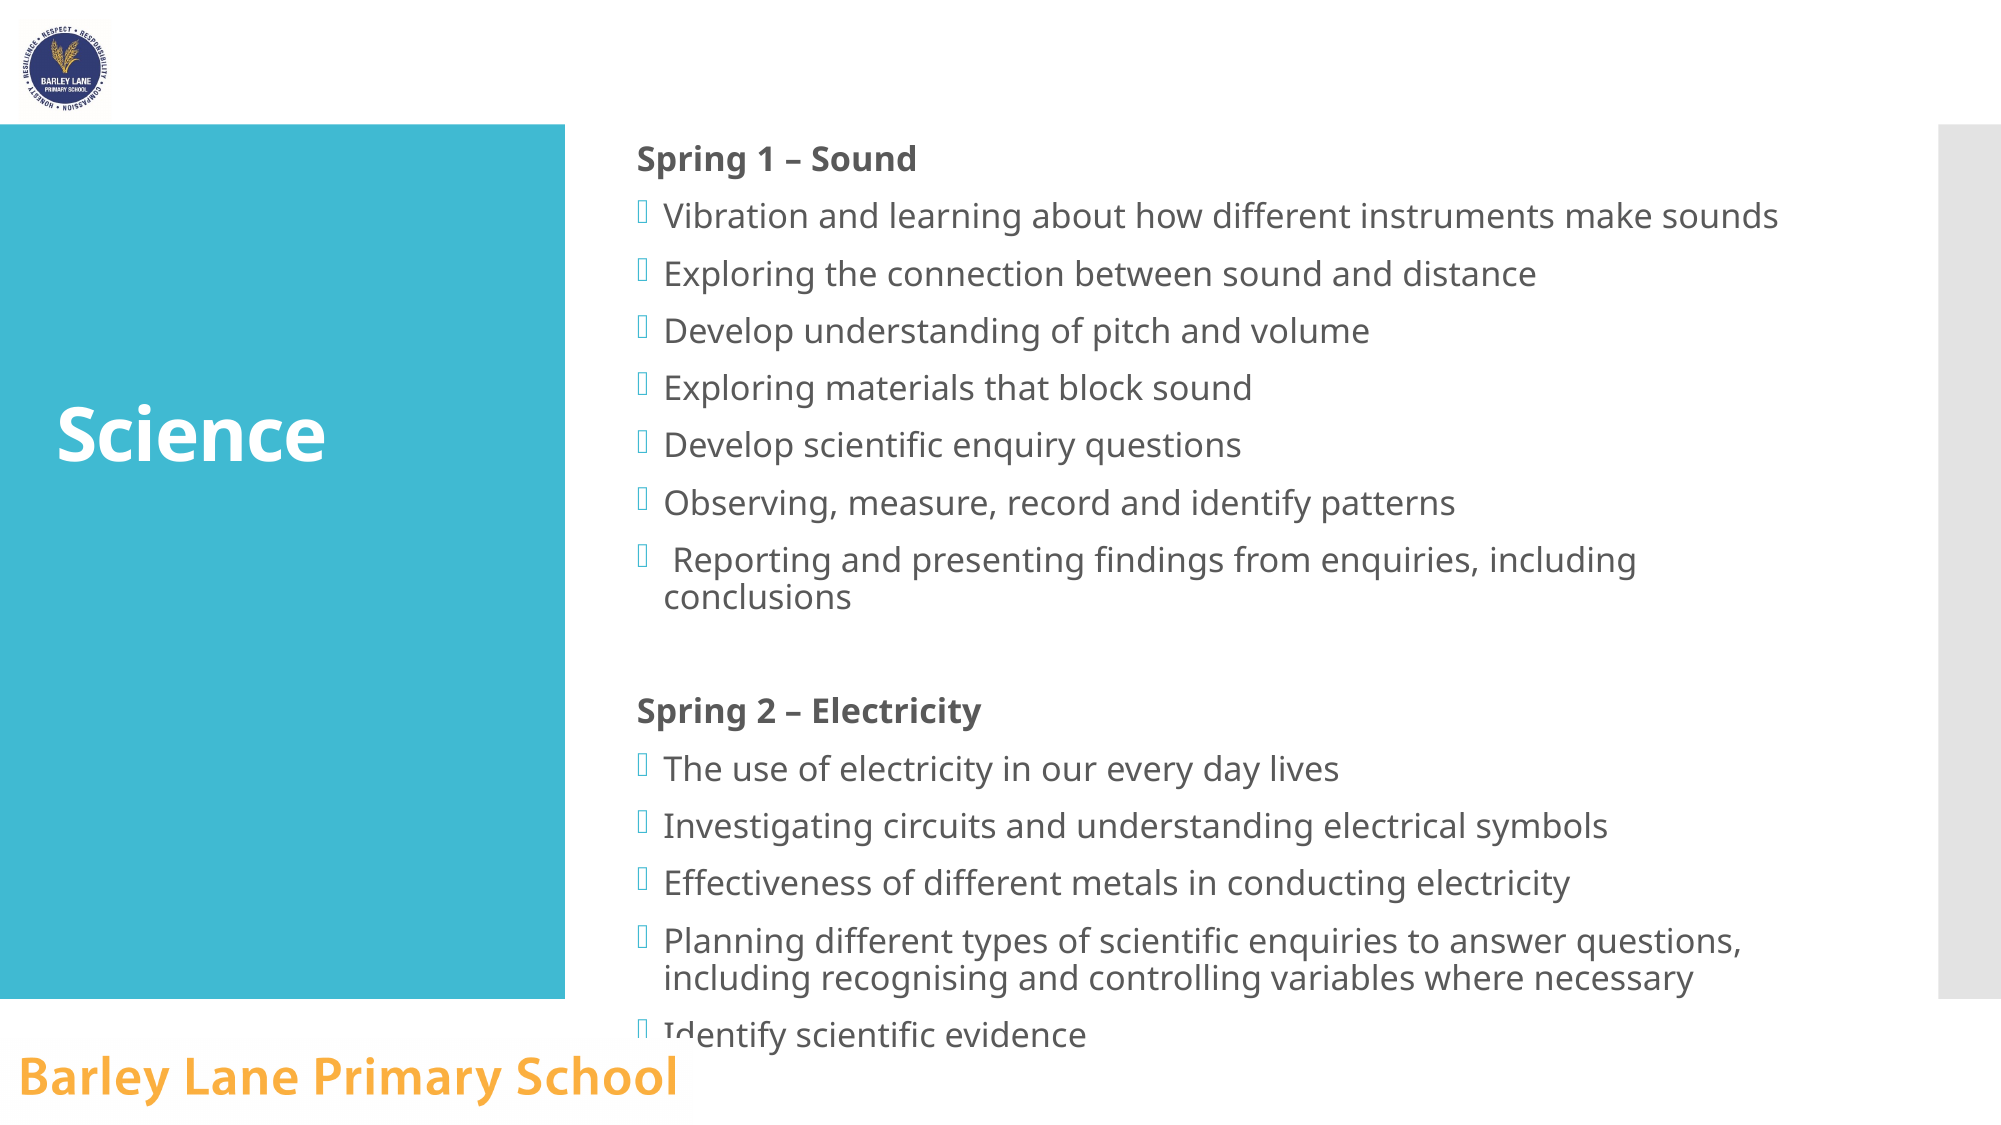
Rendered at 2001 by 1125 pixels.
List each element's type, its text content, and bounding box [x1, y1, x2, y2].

title Science [41, 184, 525, 691]
picture [18, 19, 112, 122]
list Spring 1 – Sound Vibration and learning about how different instruments make sounds Exploring the connection between sound and distance Develop understanding of pitch and volume Exploring materials that block sound Develop scientific enquiry questions Observing, measure, record and identify patterns Reporting and presenting findings from enquiries, including conclusions Spring 2 – Electricity The use of electricity in our every day lives Investigating circuits and understanding electrical symbols Effectiveness of different metals in conducting electricity Planning different types of scientific enquiries to answer questions, including recognising and controlling variables where necessary Identify scientific evidence [621, 134, 1836, 1070]
picture [0, 1038, 693, 1125]
